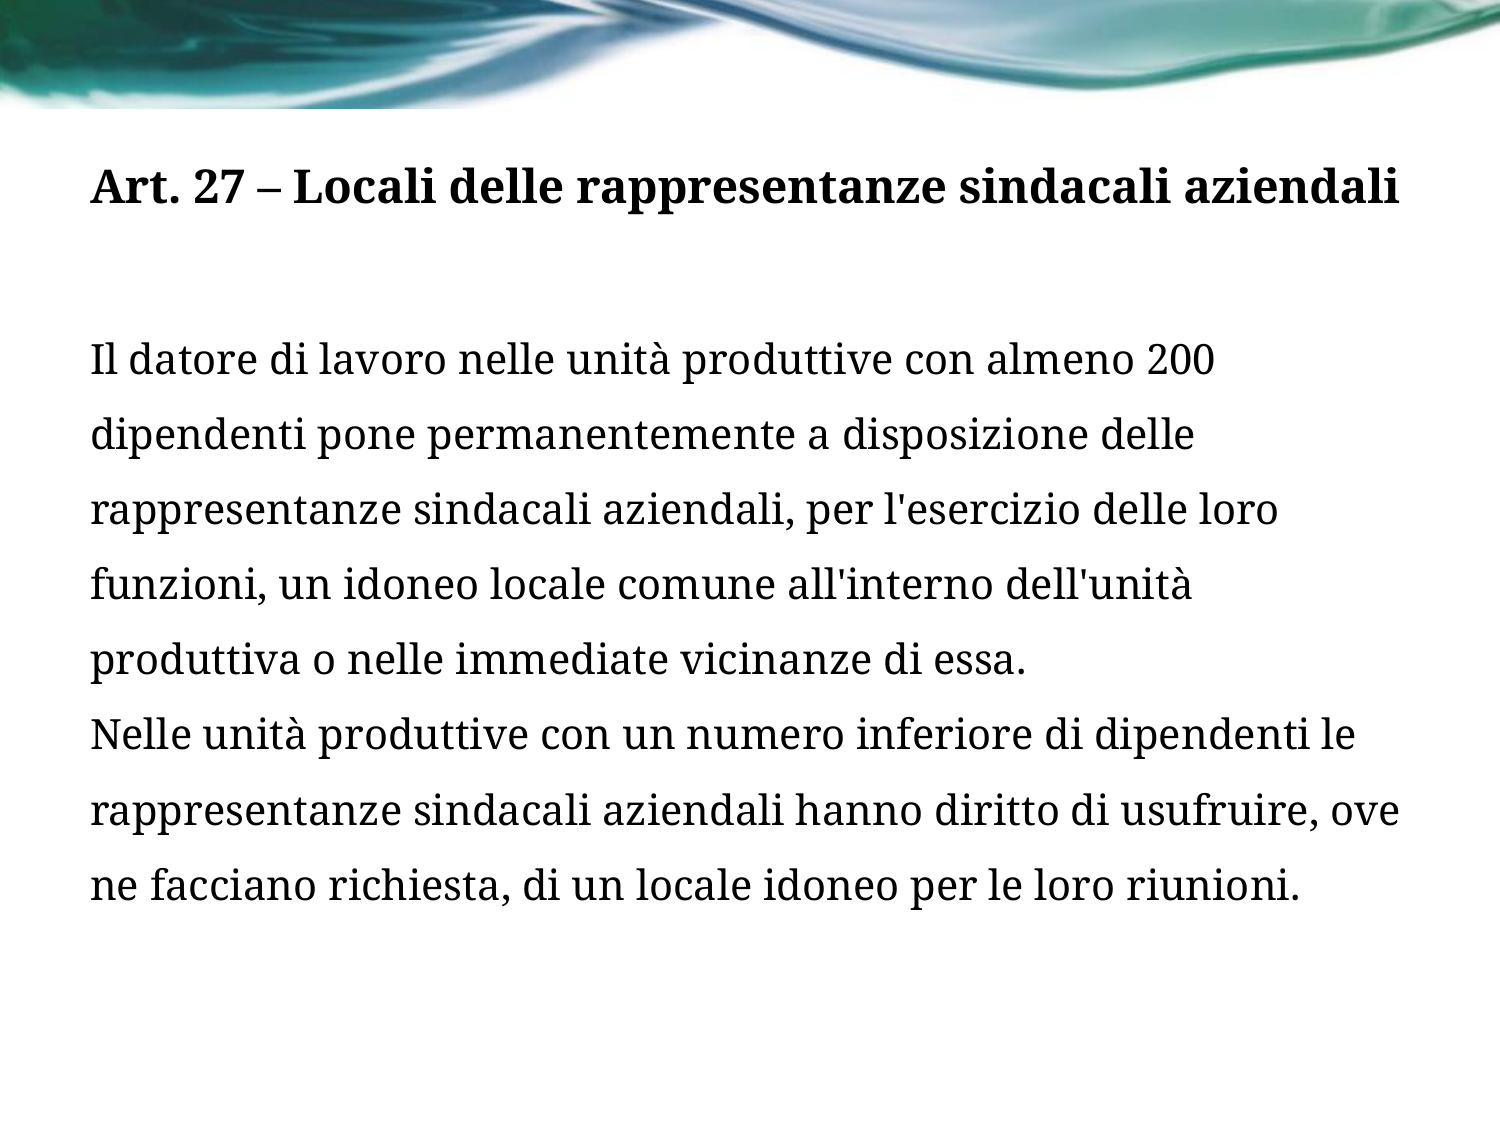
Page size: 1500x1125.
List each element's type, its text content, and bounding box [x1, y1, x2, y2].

list Il datore di lavoro nelle unità produttive con almeno 200 dipendenti pone permanentemente a disposizione delle rappresentanze sindacali aziendali, per l'esercizio delle loro funzioni, un idoneo locale comune all'interno dell'unità produttiva o nelle immediate vicinanze di essa. Nelle unità produttive con un numero inferiore di dipendenti le rappresentanze sindacali aziendali hanno diritto di usufruire, ove ne facciano richiesta, di un locale idoneo per le loro riunioni. [75, 299, 1425, 1005]
title Art. 27 – Locali delle rappresentanze sindacali aziendali [75, 149, 1425, 299]
picture [0, 0, 1500, 109]
